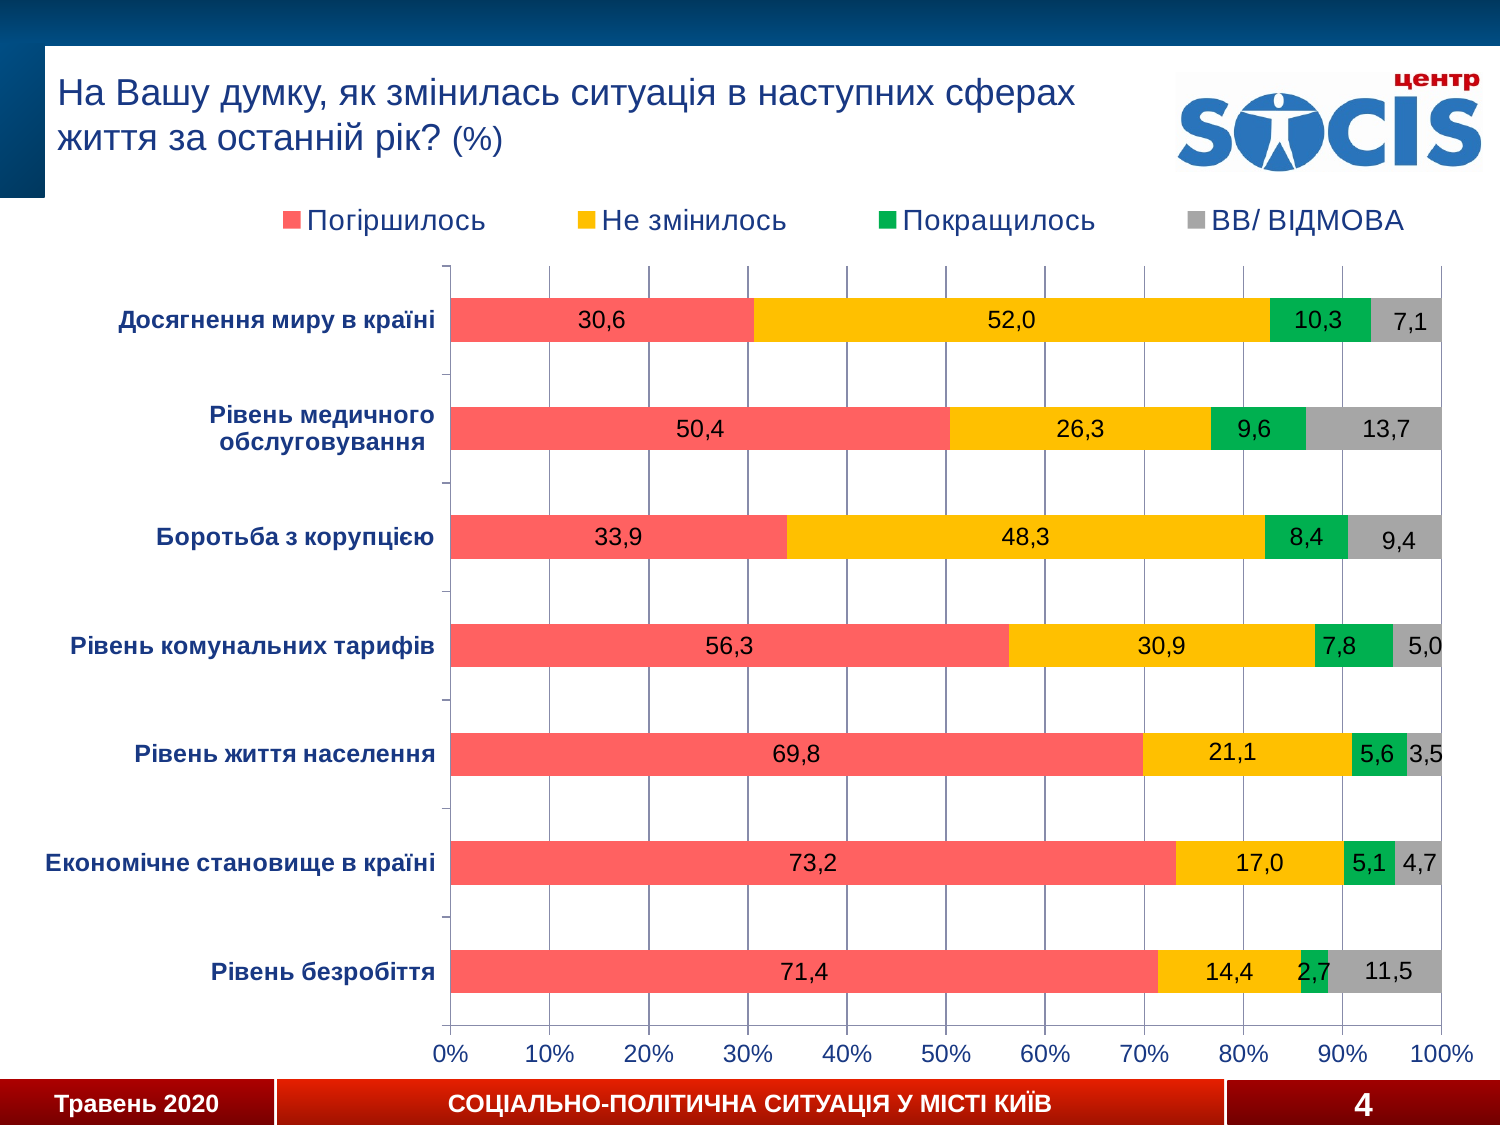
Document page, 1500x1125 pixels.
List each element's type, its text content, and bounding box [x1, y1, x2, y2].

chart [24, 168, 1488, 1074]
slide_number 4 [1227, 1080, 1500, 1125]
picture [1200, 72, 1483, 168]
title На Вашу думку, як змінилась ситуація в наступних сферах життя за останній рік? (%) [24, 34, 1200, 168]
